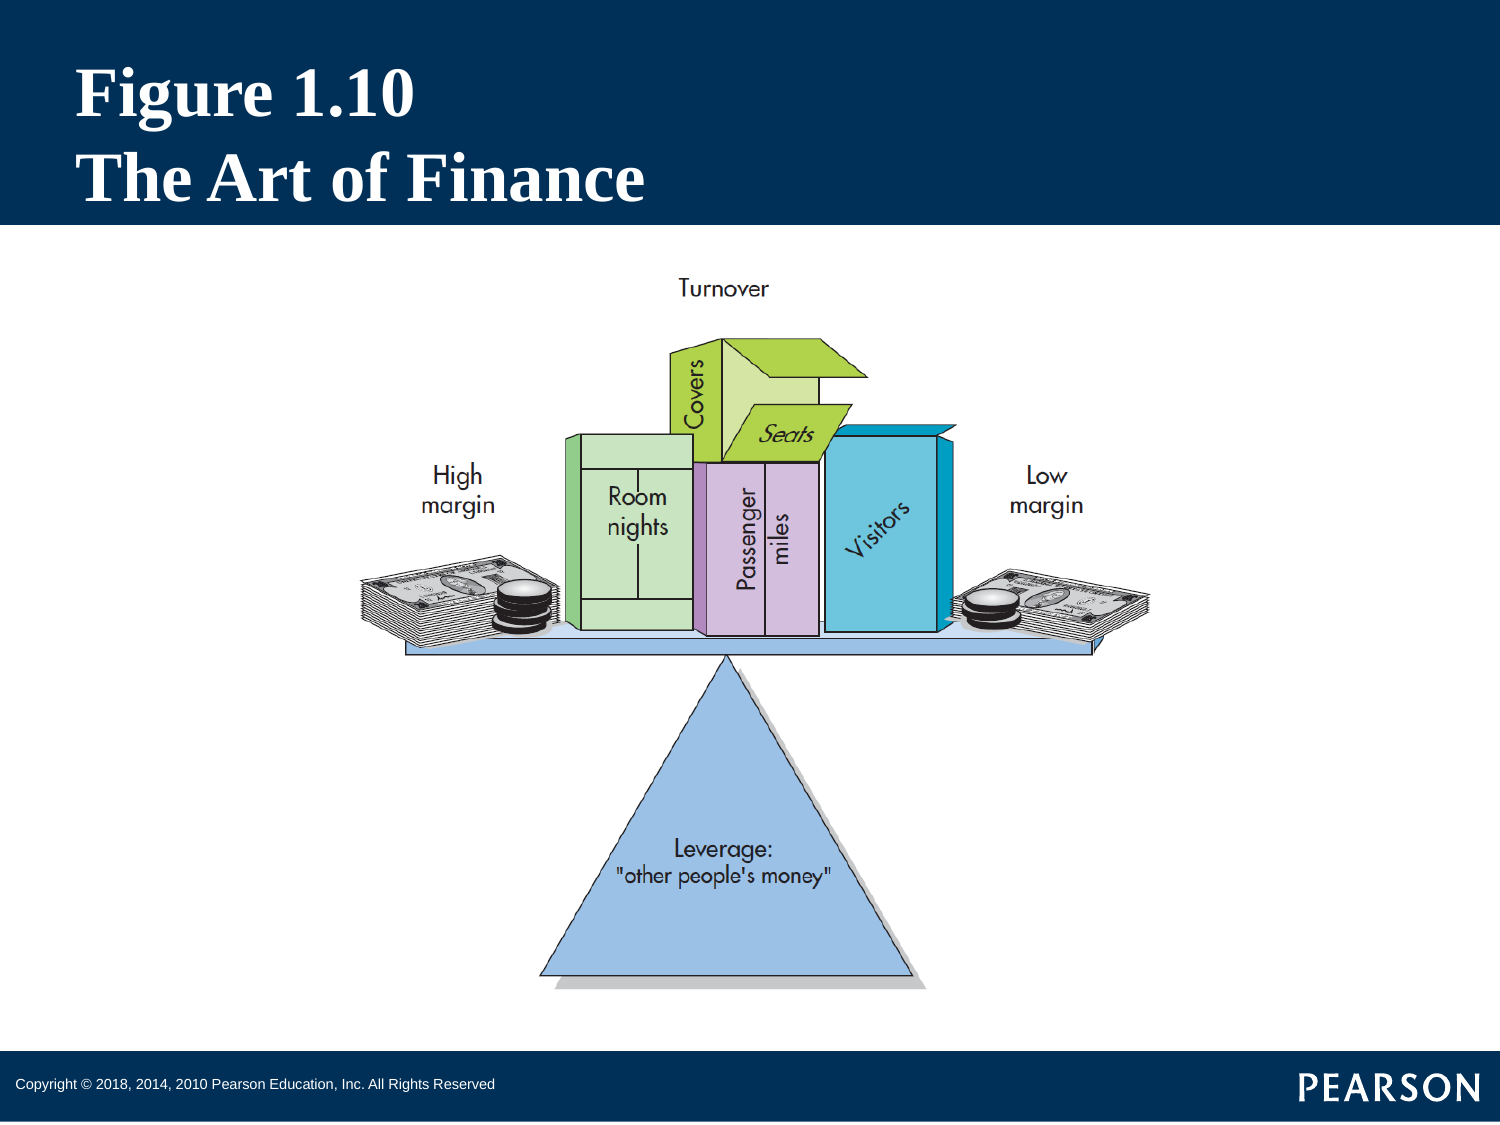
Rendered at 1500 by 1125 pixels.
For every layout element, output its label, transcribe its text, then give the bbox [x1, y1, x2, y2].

title Figure 1.10 The Art of Finance [75, 35, 1425, 216]
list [327, 262, 1173, 1006]
